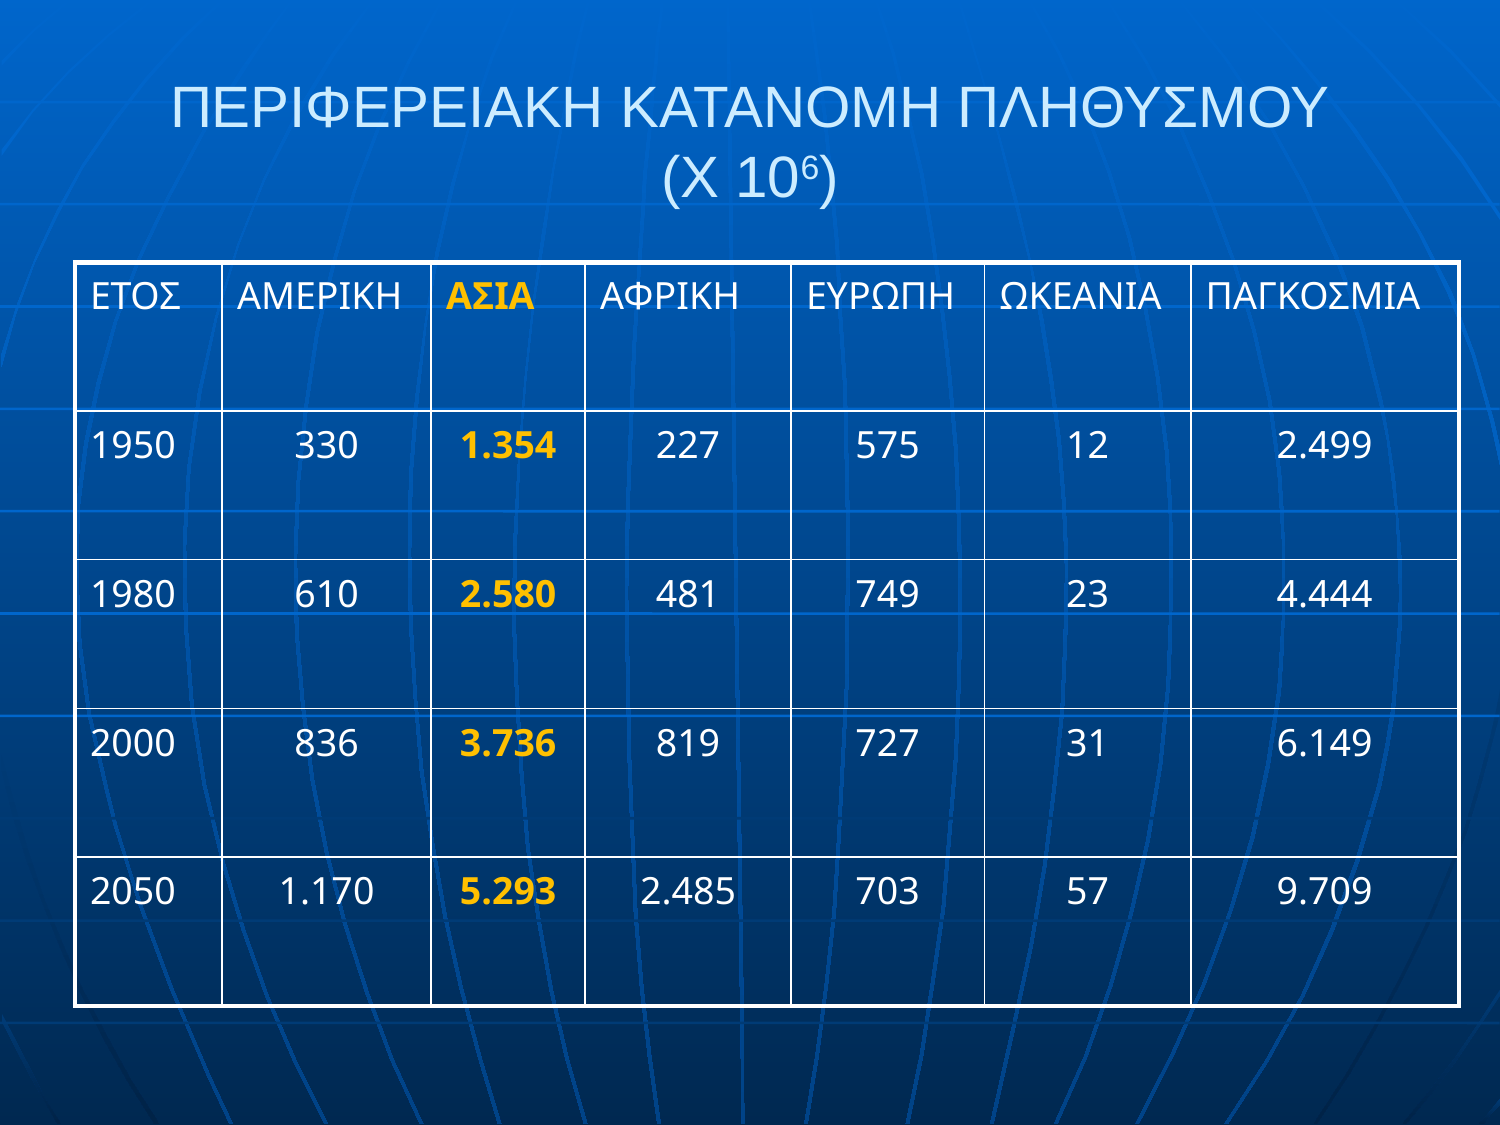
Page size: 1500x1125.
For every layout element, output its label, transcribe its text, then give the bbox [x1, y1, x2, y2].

table_cell 703 [792, 858, 984, 1004]
table_header ΠΑΓΚΟΣΜΙΑ [1192, 265, 1457, 410]
table_header ΩΚΕΑΝΙΑ [985, 265, 1190, 410]
table_cell 12 [985, 412, 1190, 559]
table_cell 836 [223, 709, 430, 856]
table_cell 727 [792, 709, 984, 856]
table_header ΑΦΡΙΚΗ [586, 265, 790, 410]
table_cell 2.580 [432, 560, 584, 708]
table_cell 2000 [77, 709, 221, 856]
table_cell 2050 [77, 858, 221, 1004]
table_cell 9.709 [1192, 858, 1457, 1004]
table_cell 23 [985, 560, 1190, 708]
title ΠΕΡΙΦΕΡΕΙΑΚΗ ΚΑΤΑΝΟΜΗ ΠΛΗΘΥΣΜΟΥ (X 106) [74, 45, 1426, 233]
table_cell 610 [223, 560, 430, 708]
table_cell 2.499 [1192, 412, 1457, 559]
table_cell 3.736 [432, 709, 584, 856]
table_header ΕΤΟΣ [77, 265, 221, 410]
table_cell 4.444 [1192, 560, 1457, 708]
table_cell 2.485 [586, 858, 790, 1004]
table_cell 819 [586, 709, 790, 856]
table_header ΑΣΙΑ [432, 265, 584, 410]
table_cell 6.149 [1192, 709, 1457, 856]
table_cell 1980 [77, 560, 221, 708]
table_cell 481 [586, 560, 790, 708]
table_cell 1950 [77, 412, 221, 559]
table_cell 31 [985, 709, 1190, 856]
table_header ΑΜΕΡΙΚΗ [223, 265, 430, 410]
table_cell 5.293 [432, 858, 584, 1004]
table_cell 330 [223, 412, 430, 559]
table_cell 1.170 [223, 858, 430, 1004]
table_header ΕΥΡΩΠΗ [792, 265, 984, 410]
table_cell 1.354 [432, 412, 584, 559]
table_cell 57 [985, 858, 1190, 1004]
table_cell 227 [586, 412, 790, 559]
table_cell 575 [792, 412, 984, 559]
table_cell 749 [792, 560, 984, 708]
